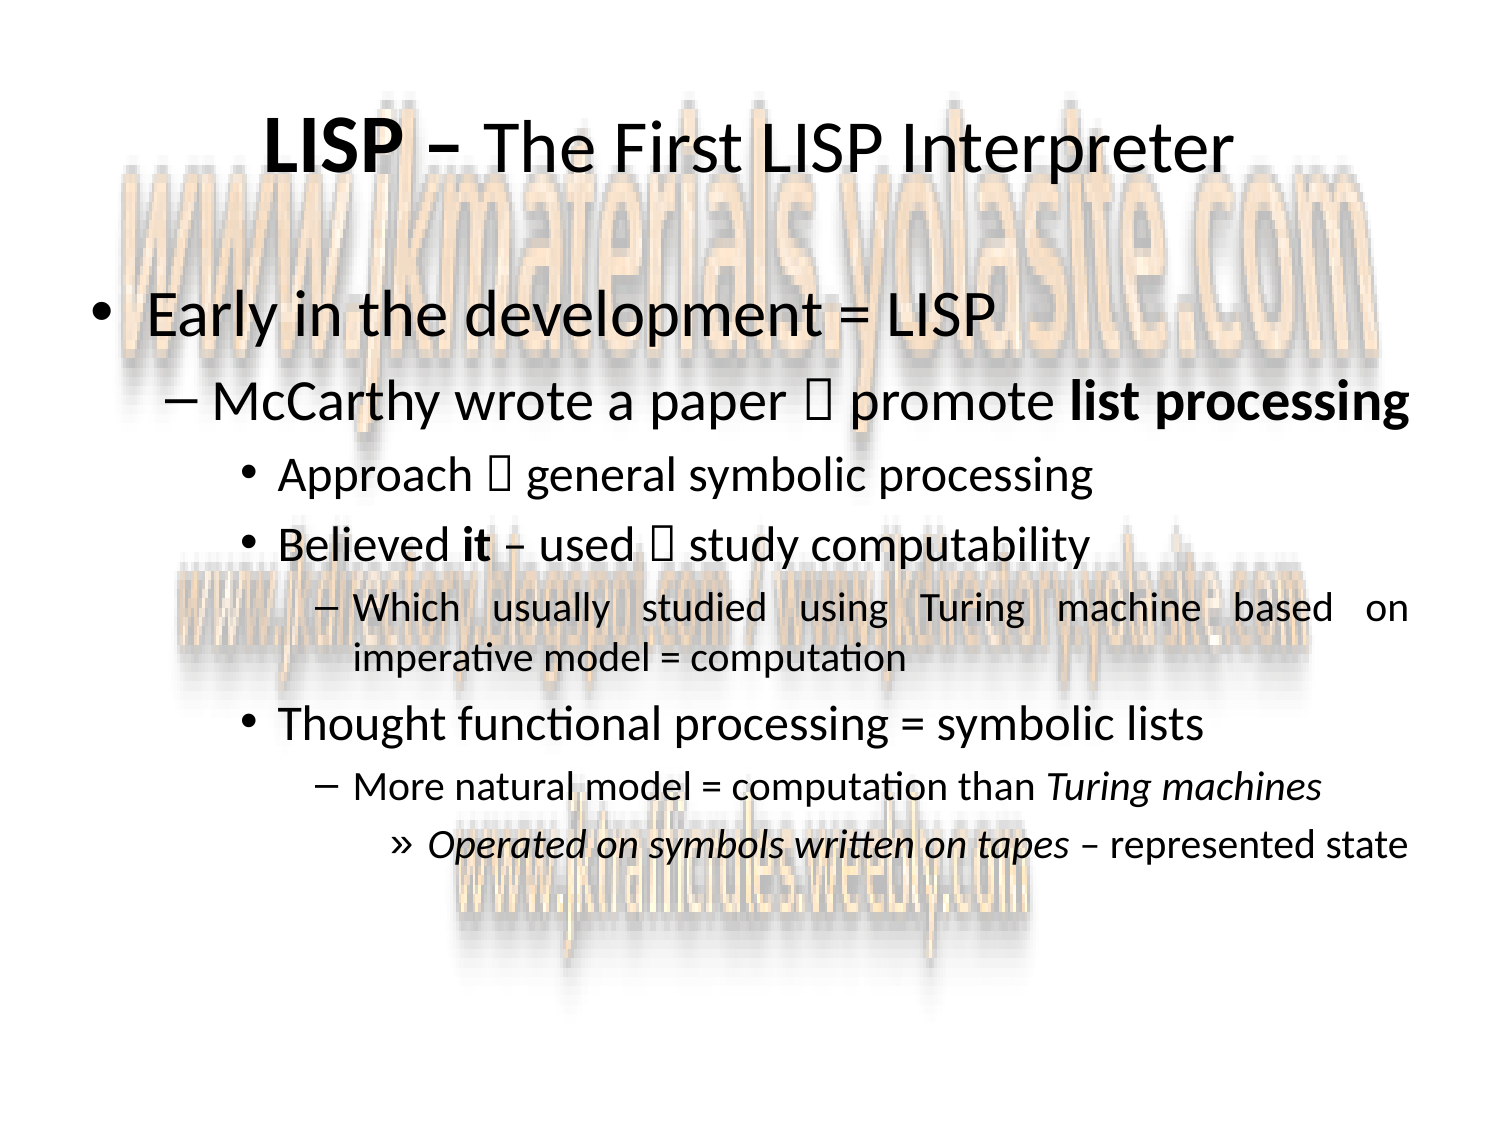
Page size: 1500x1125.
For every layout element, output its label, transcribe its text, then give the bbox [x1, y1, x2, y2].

list Early in the development = LISP McCarthy wrote a paper  promote list processing Approach  general symbolic processing Believed it – used  study computability Which usually studied using Turing machine based on imperative model = computation Thought functional processing = symbolic lists More natural model = computation than Turing machines Operated on symbols written on tapes – represented state [75, 262, 1425, 1005]
title LISP – The First LISP Interpreter [75, 45, 1425, 233]
